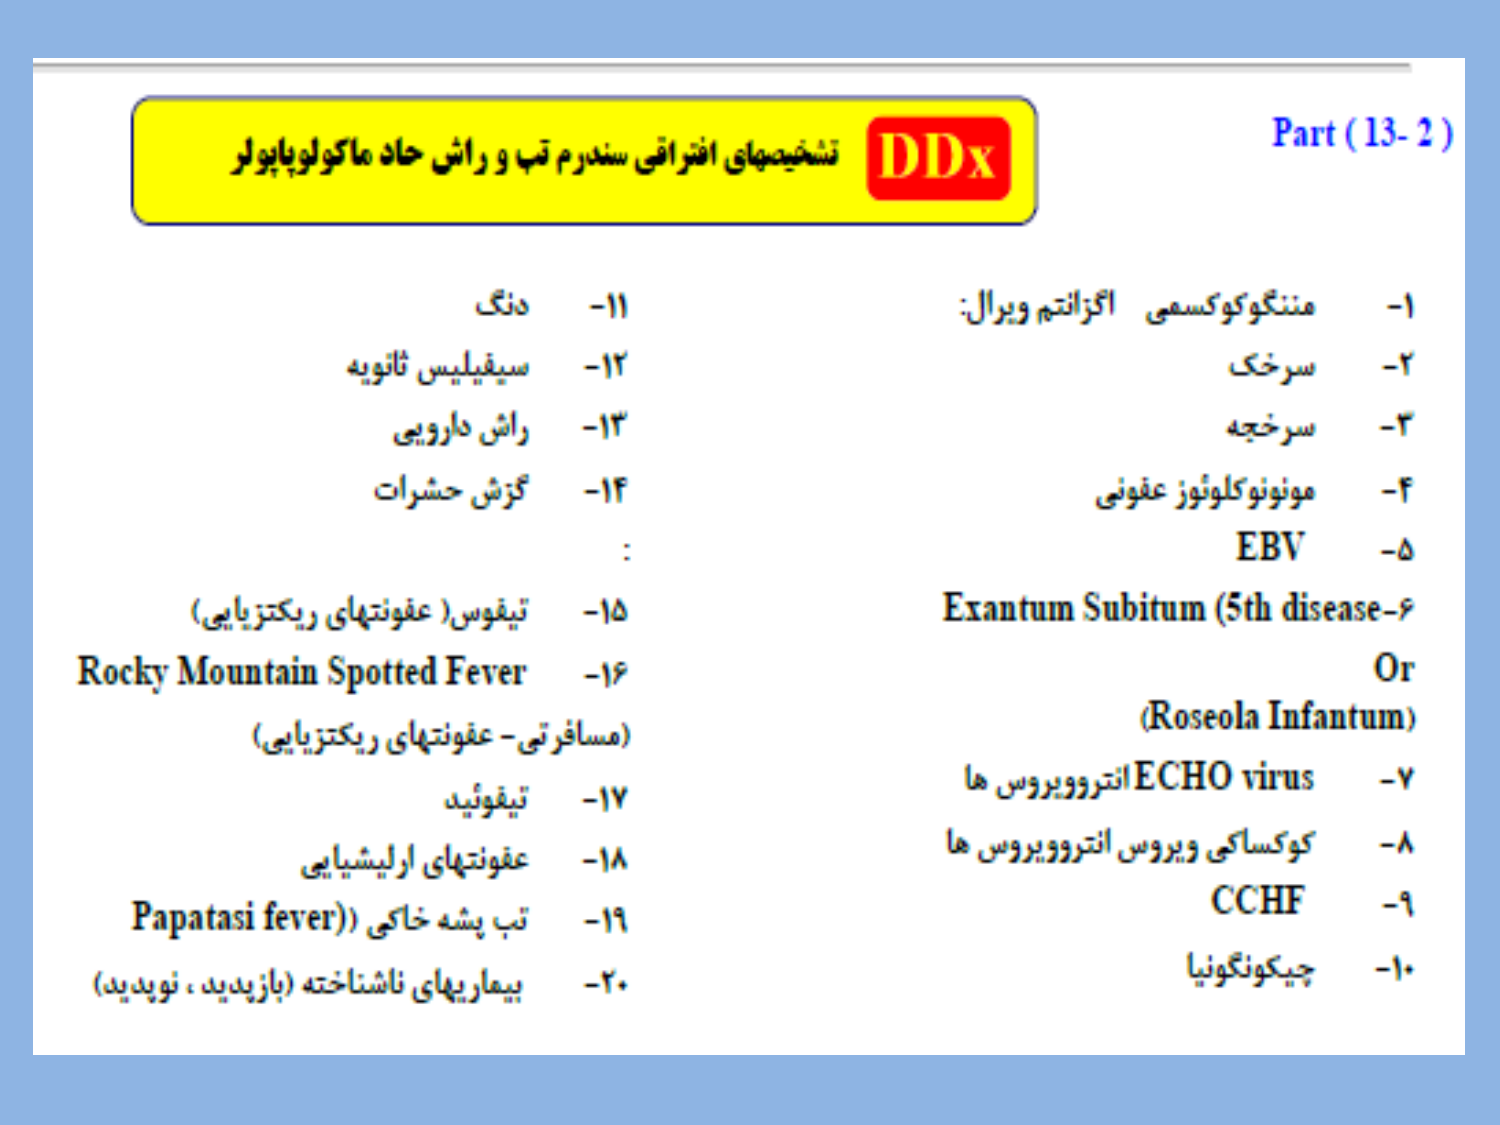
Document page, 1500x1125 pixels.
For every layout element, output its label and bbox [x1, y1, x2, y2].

list [32, 58, 1466, 1055]
